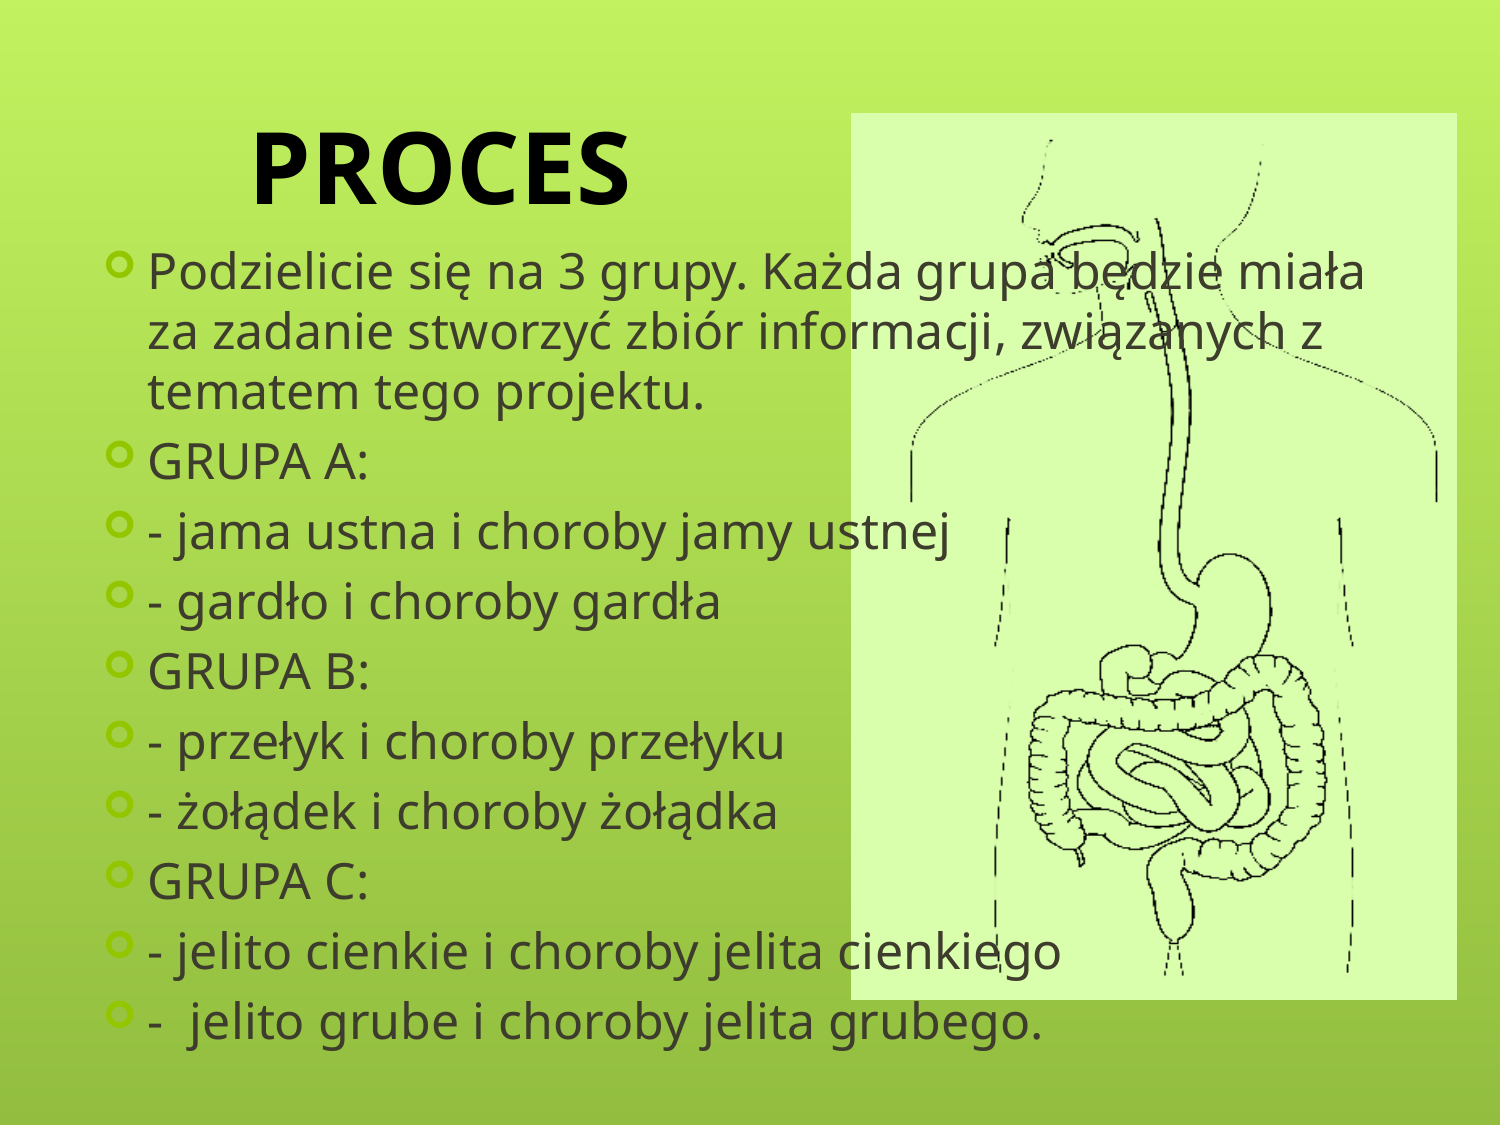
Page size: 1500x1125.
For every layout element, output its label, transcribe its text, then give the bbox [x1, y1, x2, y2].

title PROCES [0, 44, 1017, 232]
picture [851, 113, 1457, 1000]
list Podzielicie się na 3 grupy. Każda grupa będzie miała za zadanie stworzyć zbiór informacji, związanych z tematem tego projektu. GRUPA A: - jama ustna i choroby jamy ustnej - gardło i choroby gardła GRUPA B: - przełyk i choroby przełyku - żołądek i choroby żołądka GRUPA C: - jelito cienkie i choroby jelita cienkiego - jelito grube i choroby jelita grubego. [76, 231, 1412, 1059]
